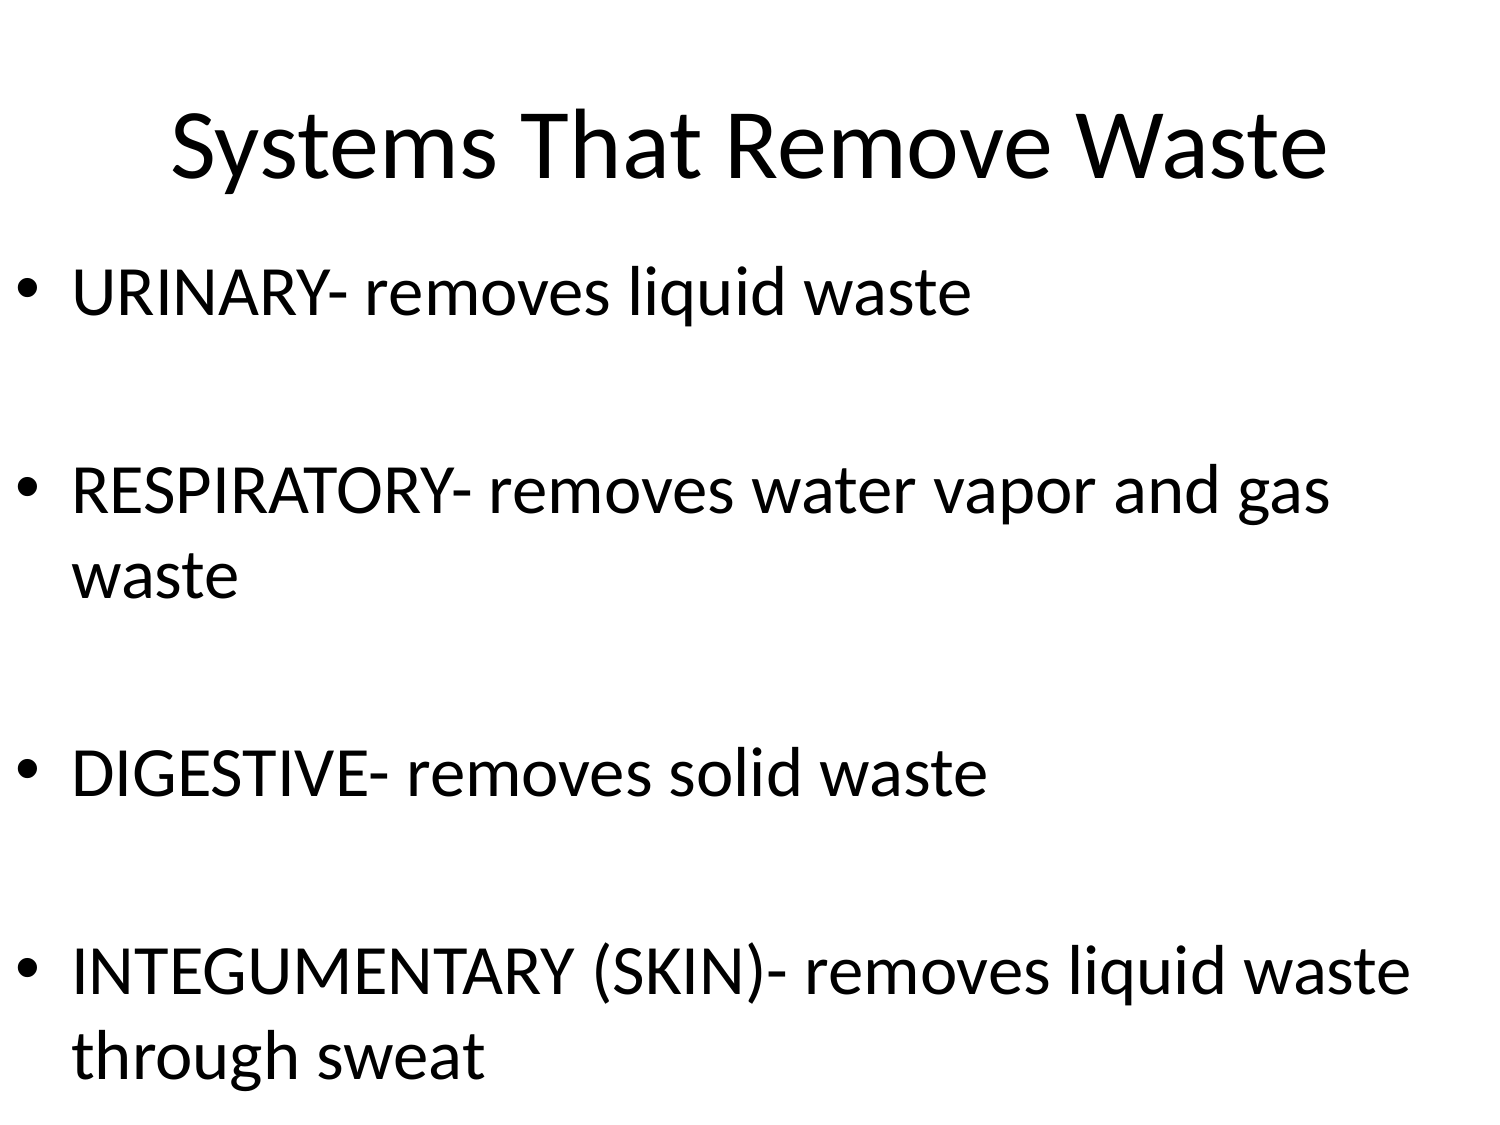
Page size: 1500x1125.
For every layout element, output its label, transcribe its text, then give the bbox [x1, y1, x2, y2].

list URINARY- removes liquid waste RESPIRATORY- removes water vapor and gas waste DIGESTIVE- removes solid waste INTEGUMENTARY (SKIN)- removes liquid waste through sweat [0, 237, 1500, 1125]
title Systems That Remove Waste [0, 45, 1500, 233]
